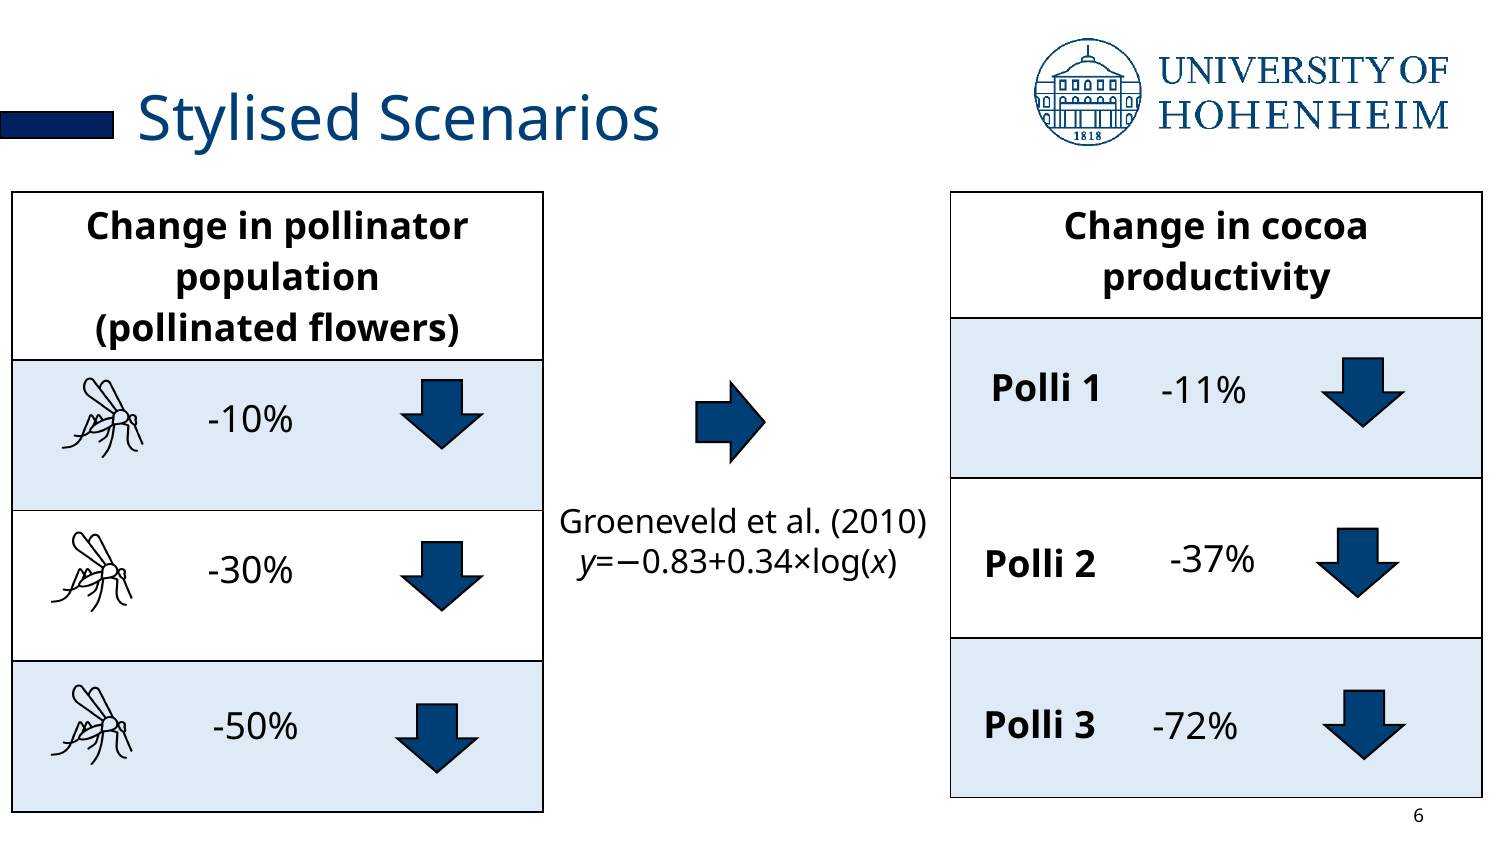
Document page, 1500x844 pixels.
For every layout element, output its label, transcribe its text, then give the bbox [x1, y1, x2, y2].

text_box -30% [192, 538, 331, 599]
text_box -72% [1137, 694, 1278, 755]
text_box Polli 2 [969, 532, 1151, 593]
text_box [394, 703, 480, 774]
text_box [399, 541, 485, 612]
table_cell [13, 361, 542, 510]
text_box [399, 379, 485, 450]
text_box [695, 379, 767, 465]
text_box Polli 1 [975, 356, 1138, 417]
text_box -11% [1146, 358, 1287, 419]
text_box [1315, 527, 1401, 599]
text_box Stylised Scenarios [123, 70, 1245, 141]
picture [1034, 38, 1448, 146]
table_cell [13, 511, 542, 660]
picture [40, 676, 143, 774]
picture [51, 369, 154, 467]
text_box [1321, 689, 1407, 761]
text_box -10% [192, 387, 336, 448]
text_box [1320, 357, 1406, 428]
table_cell [951, 639, 1481, 797]
table_cell [13, 662, 542, 811]
table_header Change in cocoa productivity [951, 193, 1481, 317]
text_box -50% [197, 694, 336, 755]
picture [40, 523, 143, 621]
table_cell [951, 479, 1481, 637]
text_box Polli 3 [968, 693, 1138, 754]
text_box -37% [1155, 527, 1295, 588]
text_box Groeneveld et al. (2010) y=−0.83+0.34×log(x) [535, 492, 950, 588]
table_cell [951, 319, 1481, 477]
text_box [0, 111, 114, 139]
table_header Change in pollinator population (pollinated flowers) [13, 193, 542, 359]
